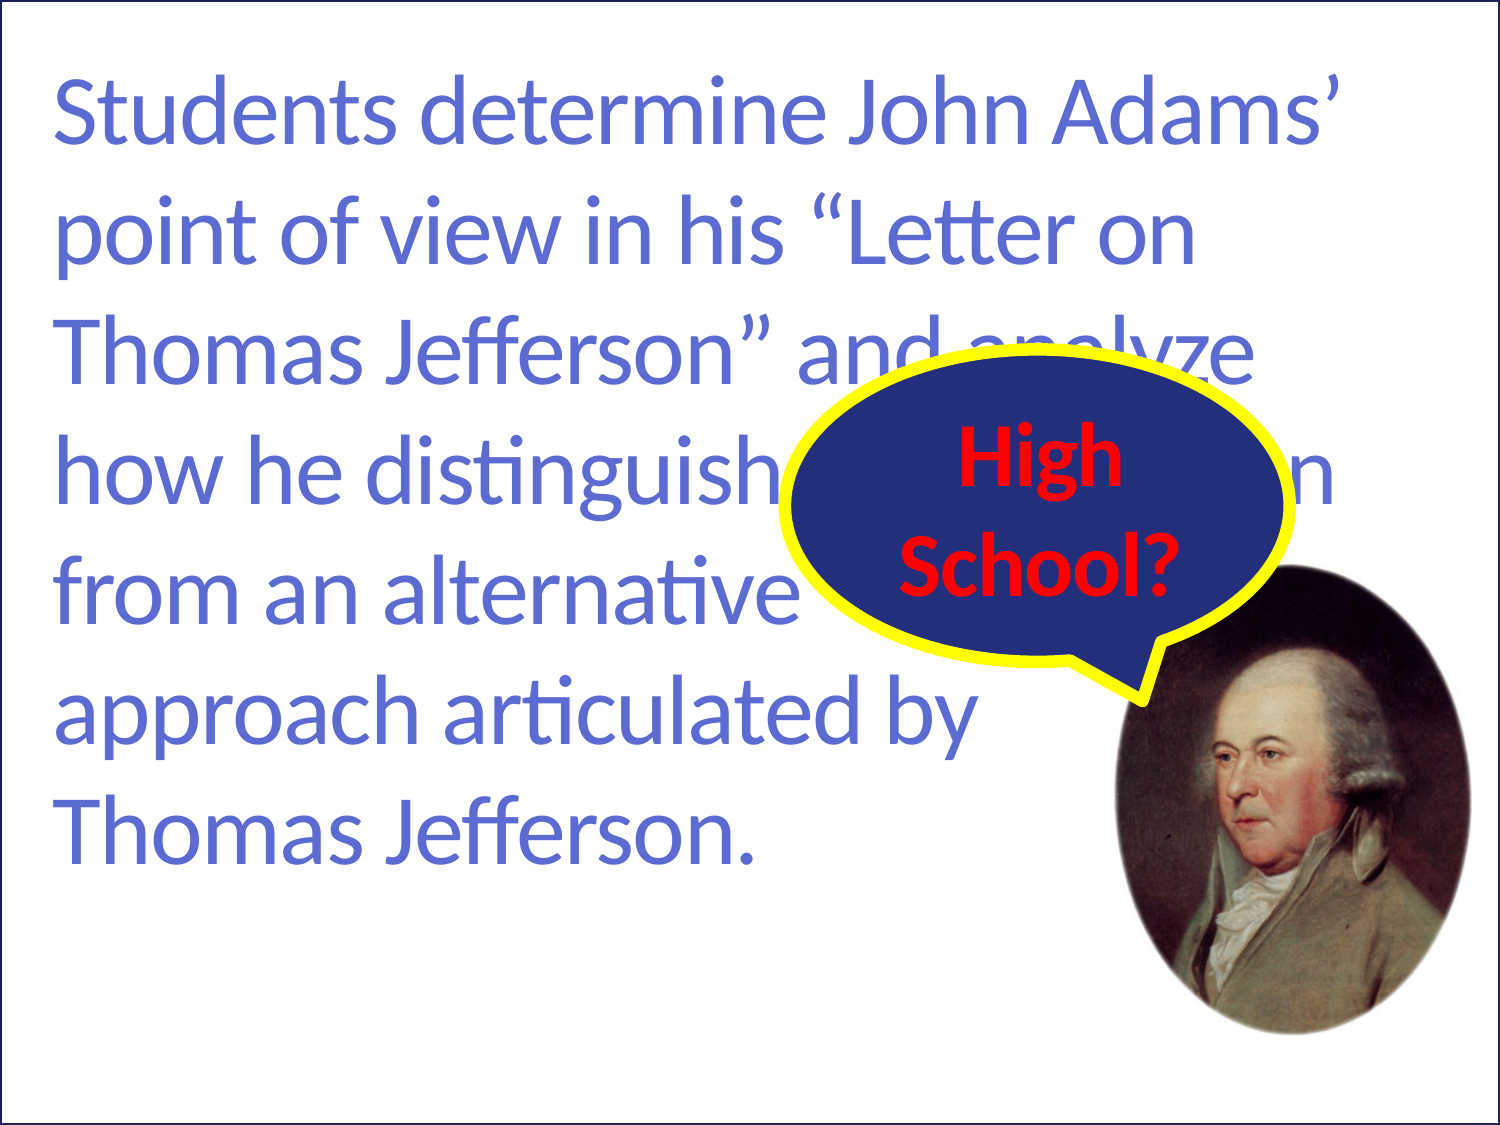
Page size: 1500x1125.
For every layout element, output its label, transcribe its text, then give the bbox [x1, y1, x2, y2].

list Students determine John Adams’ point of view in his “Letter on Thomas Jefferson” and analyze how he distinguishes his position from an alternative approach articulated by Thomas Jefferson. [37, 37, 1438, 1013]
picture [1111, 562, 1473, 1037]
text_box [784, 348, 1291, 663]
text_box [0, 0, 1500, 1125]
